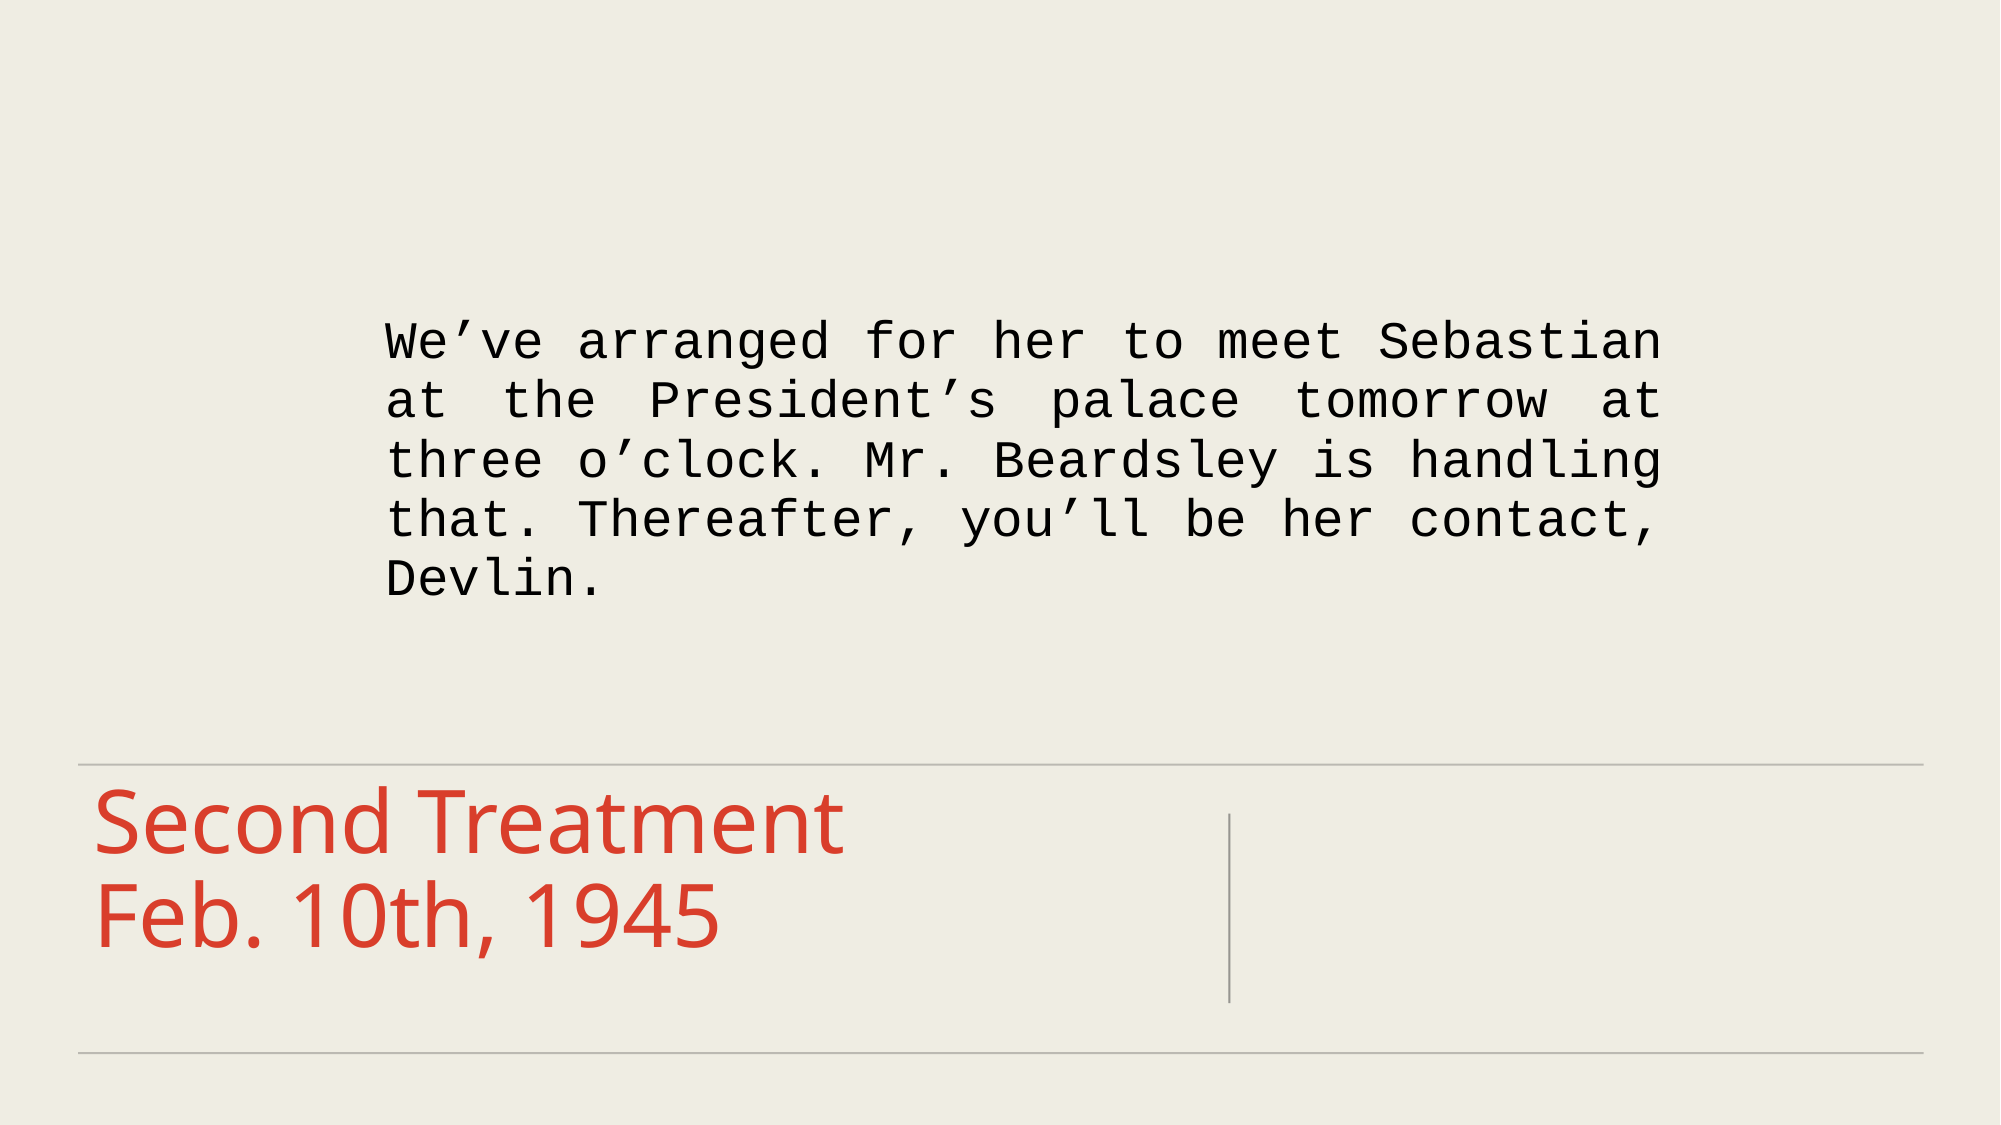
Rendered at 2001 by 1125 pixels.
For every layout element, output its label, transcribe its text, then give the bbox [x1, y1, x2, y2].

title Second Treatment Feb. 10th, 1945 [78, 770, 1186, 1049]
list We’ve arranged for her to meet Sebastian at the President’s palace tomorrow at three o’clock. Mr. Beardsley is handling that. Thereafter, you’ll be her contact, Devlin. [296, 303, 1680, 1007]
